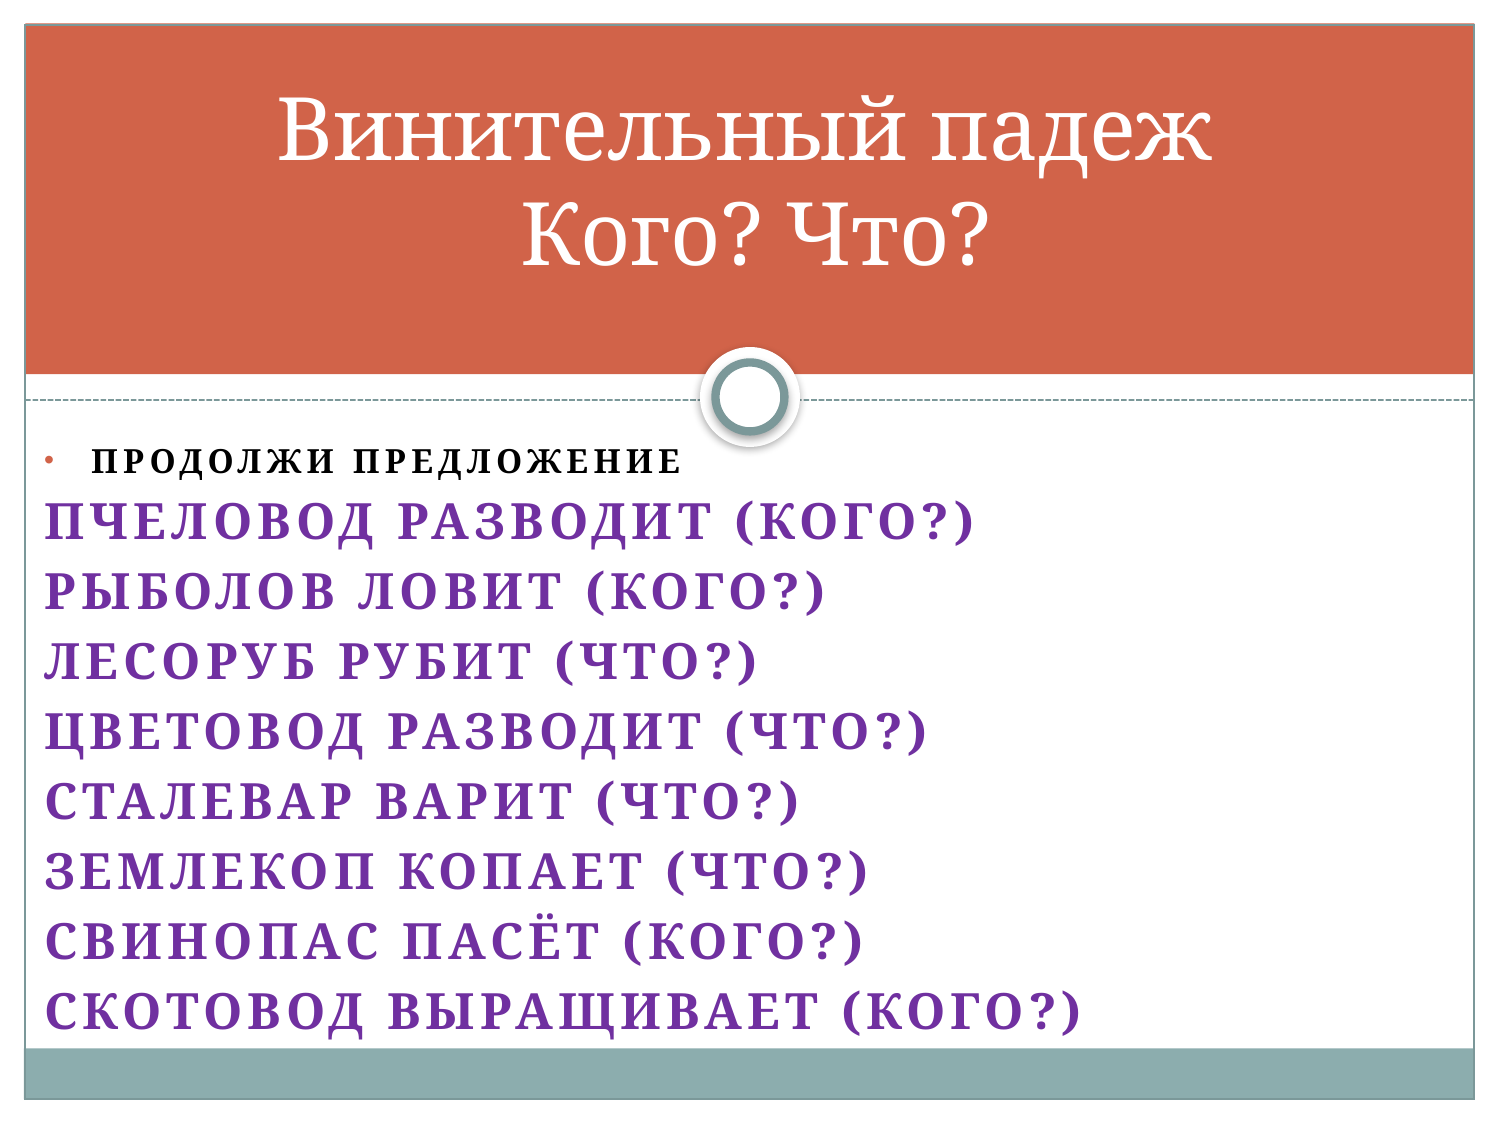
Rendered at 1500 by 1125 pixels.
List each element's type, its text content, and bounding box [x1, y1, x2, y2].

list Продолжи предложение Пчеловод разводит (кого?) Рыболов ловит (кого?) Лесоруб рубит (что?) Цветовод разводит (что?) Сталевар варит (что?) Землекоп копает (что?) Свинопас пасёт (кого?) Скотовод выращивает (кого?) [29, 432, 1471, 1071]
title Винительный падеж Кого? Что? [118, 54, 1394, 291]
